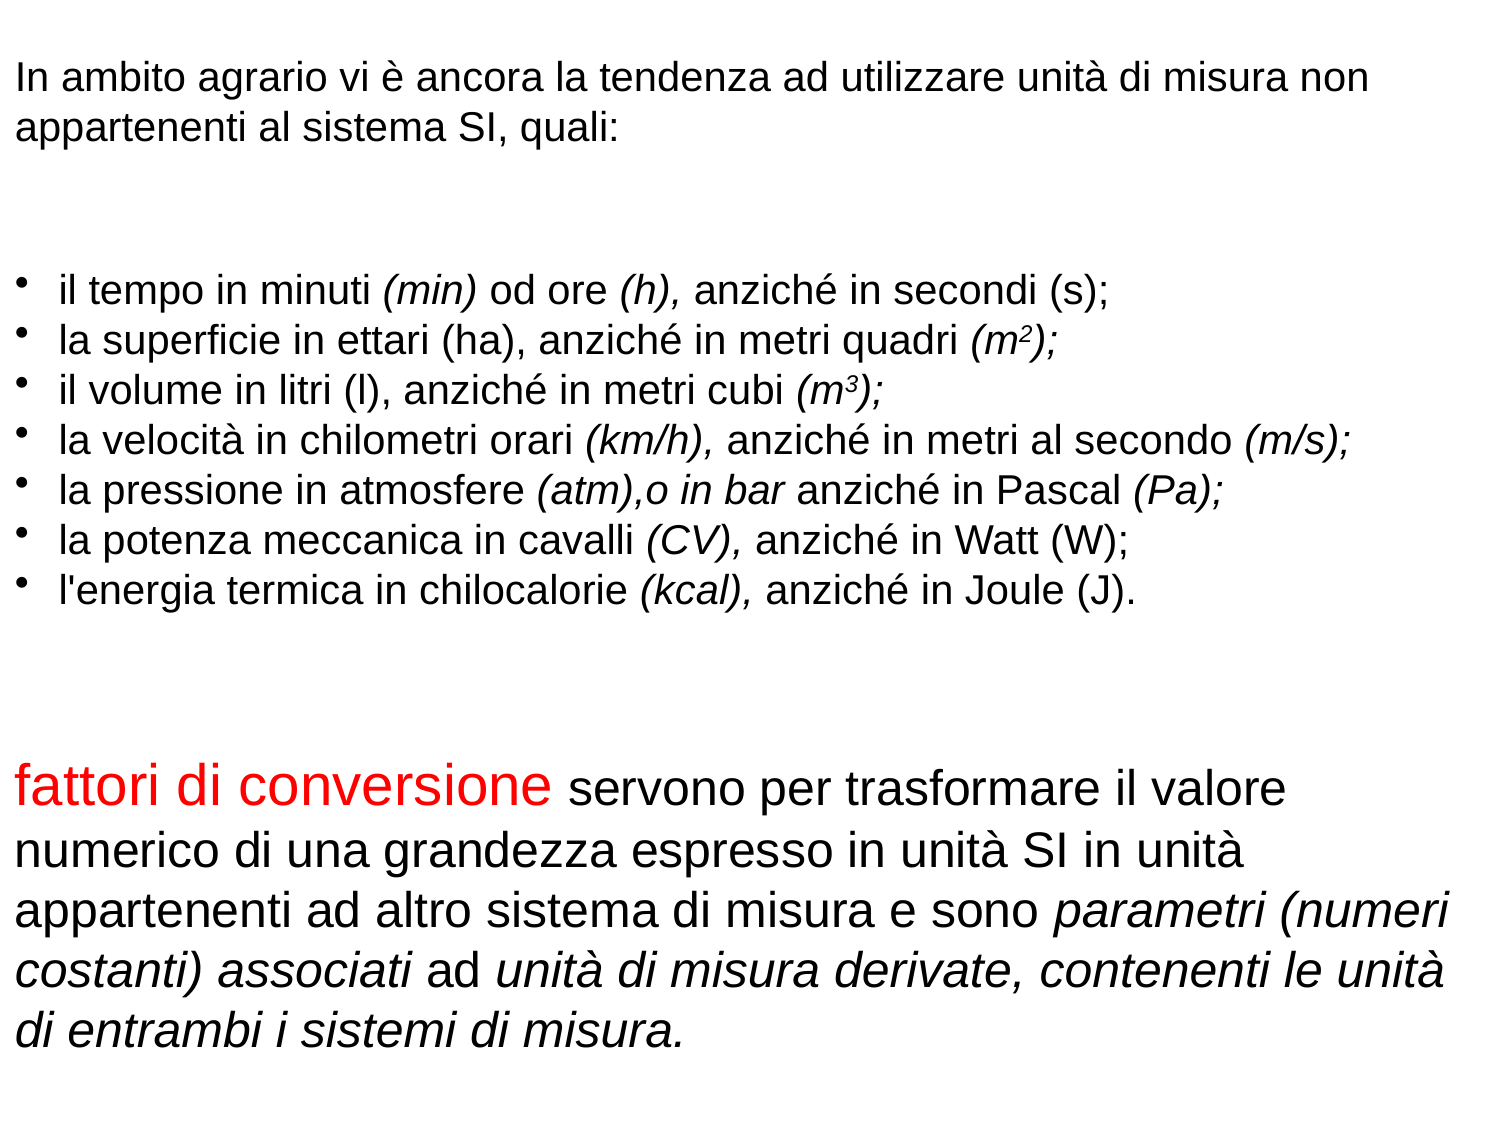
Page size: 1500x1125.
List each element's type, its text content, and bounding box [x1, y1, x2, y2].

text_box In ambito agrario vi è ancora la tendenza ad utilizzare unità di misura non appartenenti al sistema SI, quali: [0, 42, 1500, 158]
text_box fattori di conversione servono per trasformare il valore numerico di una grandezza espresso in unità SI in unità appartenenti ad altro sistema di misura e sono parametri (numeri costanti) associati ad unità di misura derivate, contenenti le unità di entrambi i sistemi di misura. [0, 739, 1500, 1065]
text_box il tempo in minuti (min) od ore (h), anziché in secondi (s); la superficie in ettari (ha), anziché in metri quadri (m2); il volume in litri (l), anziché in metri cubi (m3); la velocità in chilometri orari (km/h), anziché in metri al secondo (m/s); la pressione in atmosfere (atm),o in bar anziché in Pascal (Pa); la potenza meccanica in cavalli (CV), anziché in Watt (W); l'energia termica in chilocalorie (kcal), anziché in Joule (J). [0, 255, 1500, 621]
